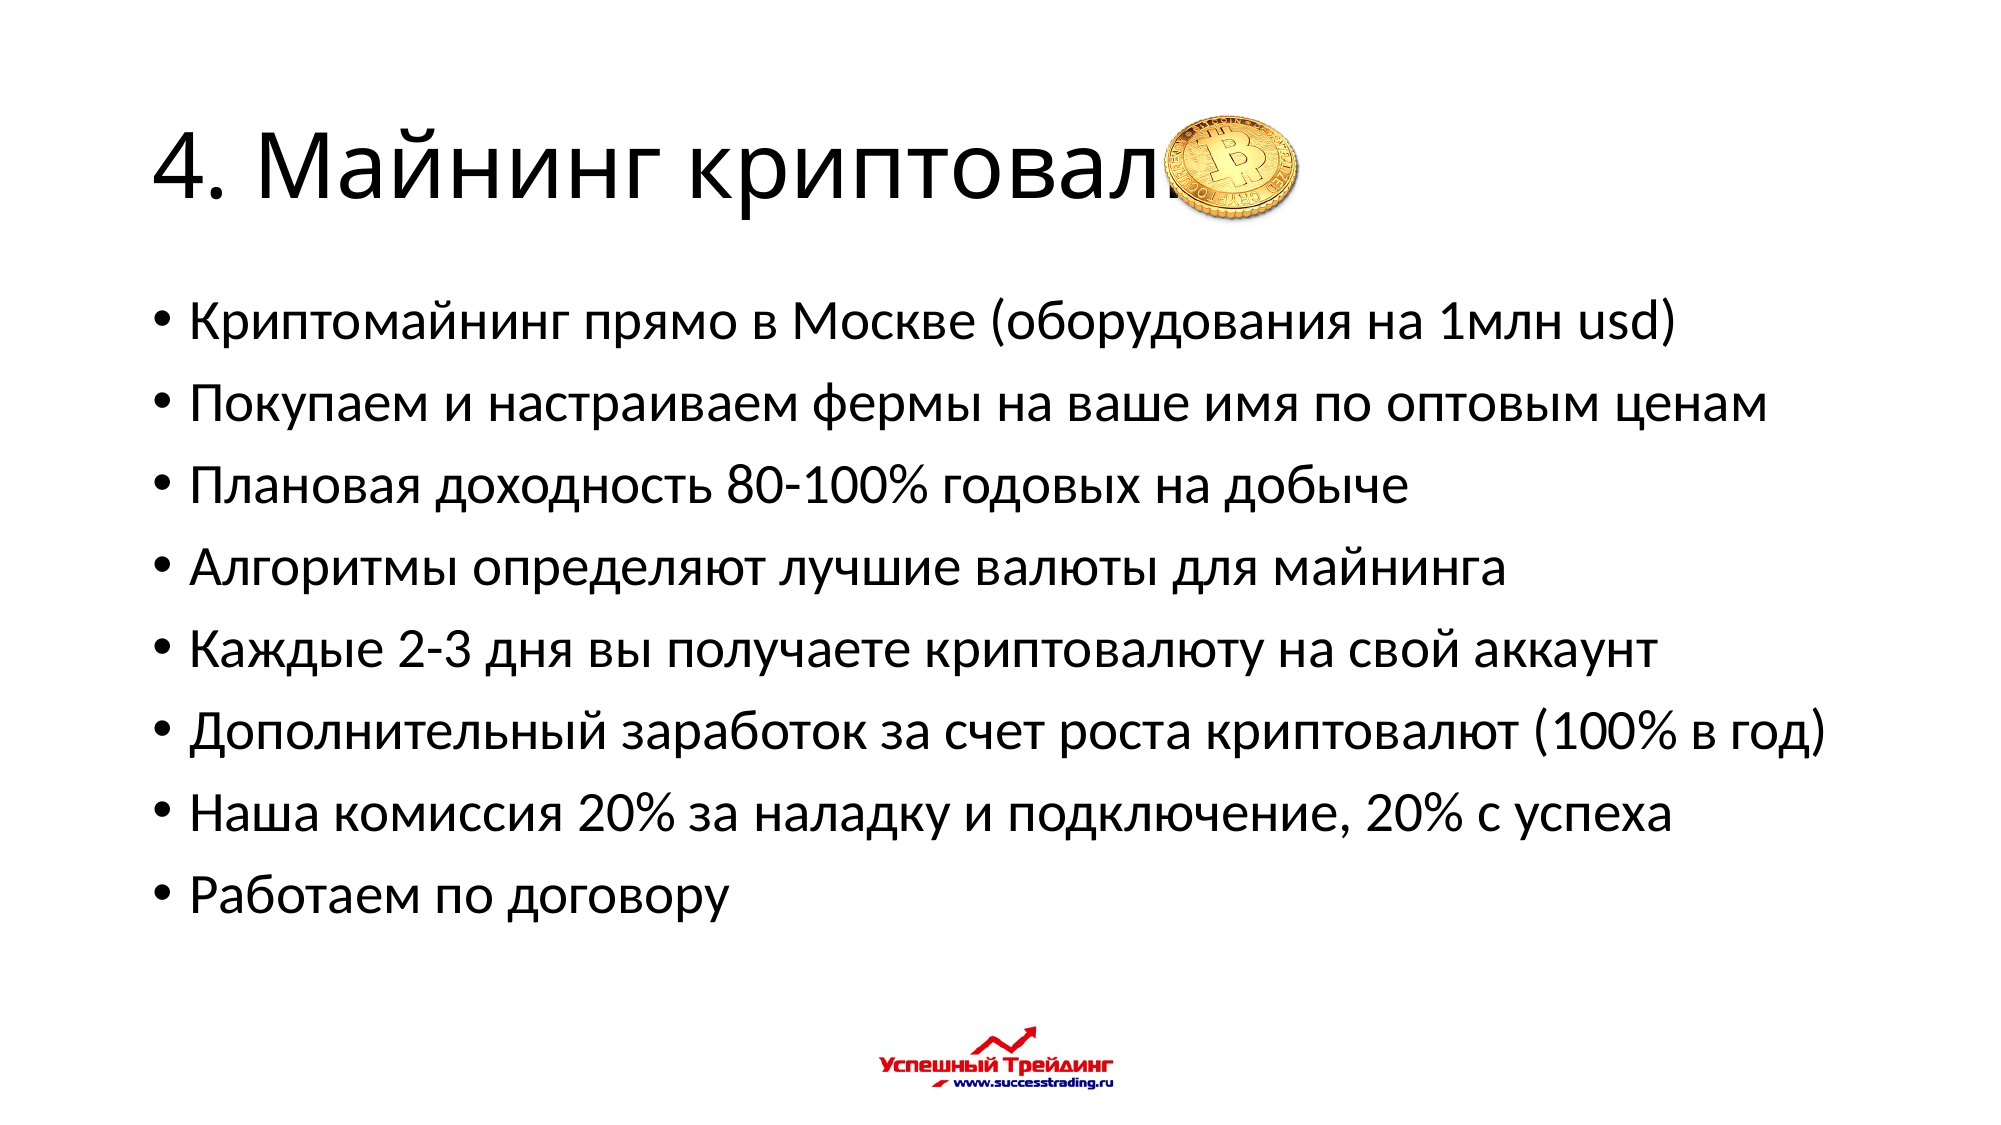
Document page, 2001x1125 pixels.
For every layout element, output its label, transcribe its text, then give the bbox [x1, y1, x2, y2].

title 4. Майнинг криптовалют [137, 59, 1863, 278]
picture [869, 1013, 1131, 1107]
list Криптомайнинг прямо в Москве (оборудования на 1млн usd) Покупаем и настраиваем фермы на ваше имя по оптовым ценам Плановая доходность 80-100% годовых на добыче Алгоритмы определяют лучшие валюты для майнинга Каждые 2-3 дня вы получаете криптовалюту на свой аккаунт Дополнительный заработок за счет роста криптовалют (100% в год) Наша комиссия 20% за наладку и подключение, 20% с успеха Работаем по договору [137, 282, 1863, 997]
picture [1091, 88, 1368, 250]
